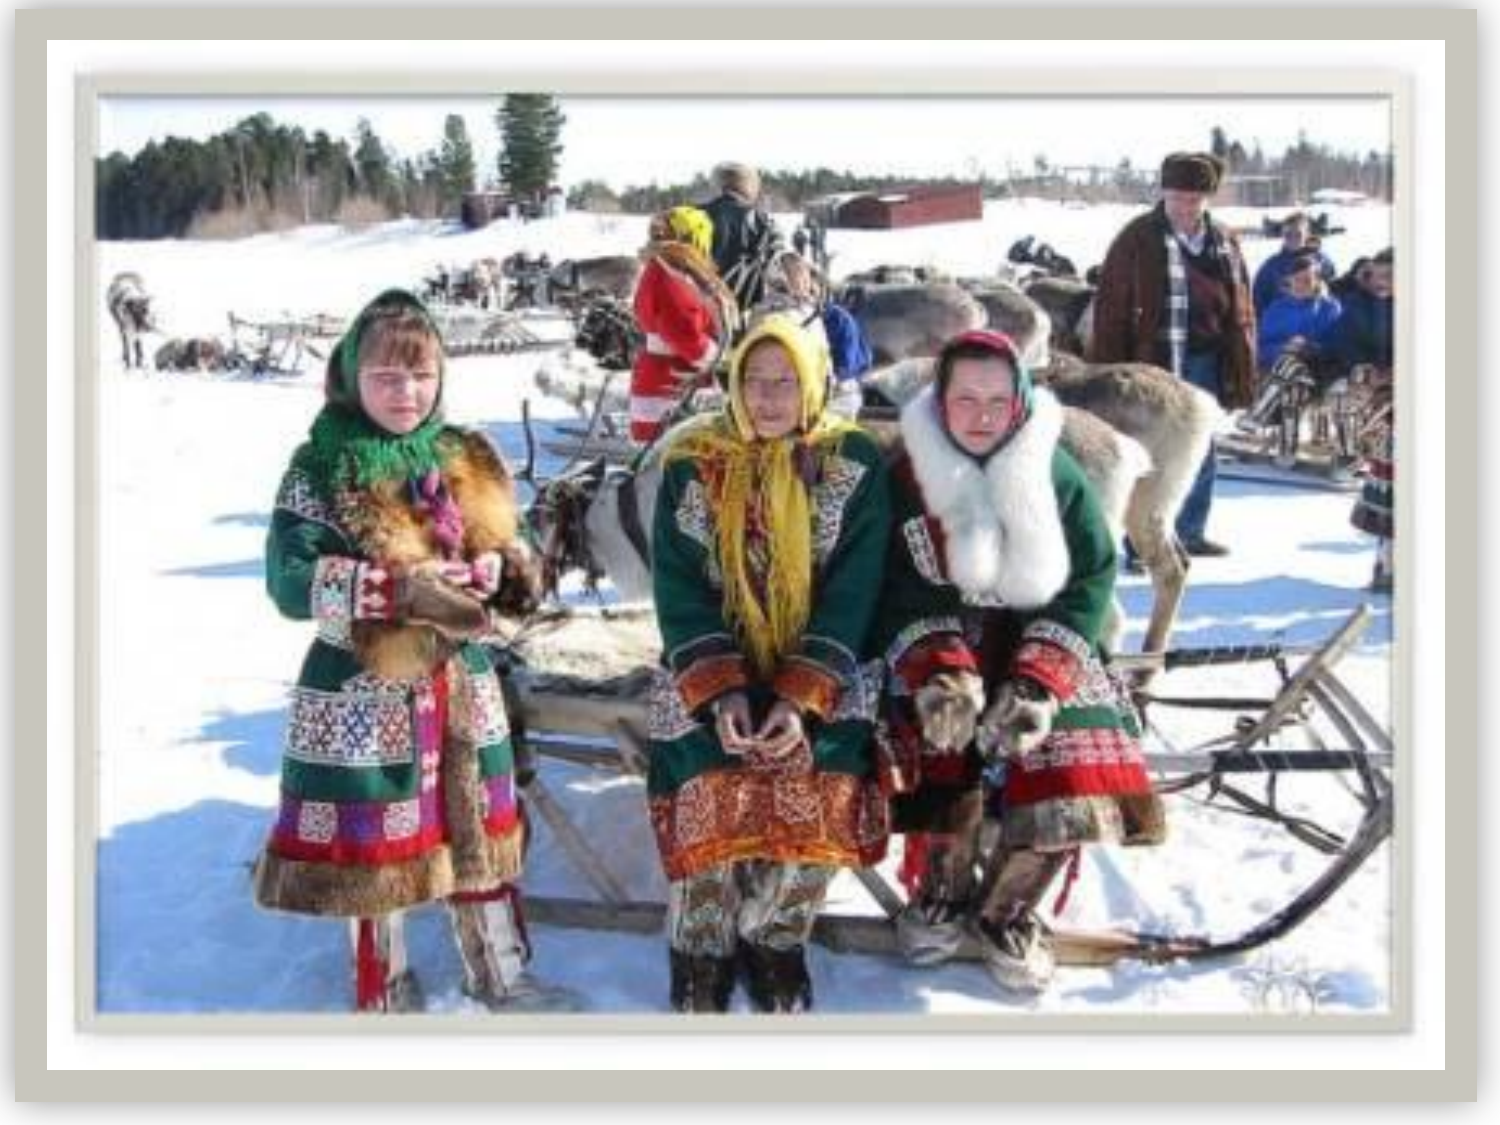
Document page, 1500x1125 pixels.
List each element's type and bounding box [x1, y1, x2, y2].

picture [46, 39, 1446, 1071]
